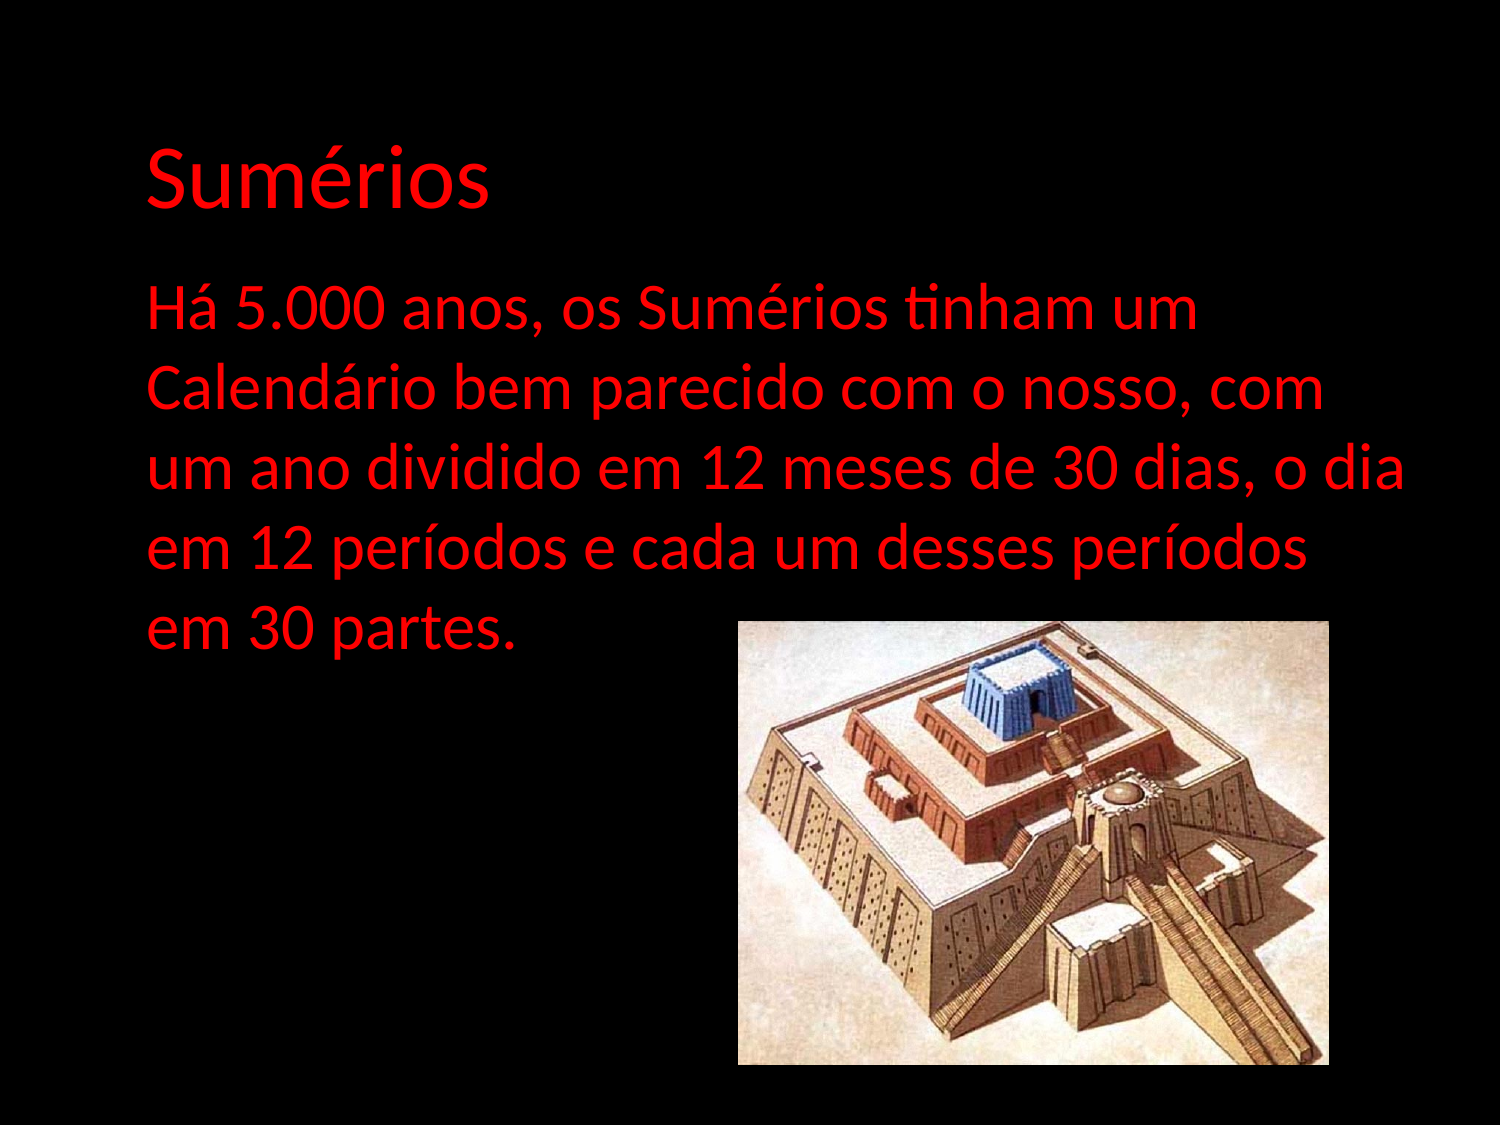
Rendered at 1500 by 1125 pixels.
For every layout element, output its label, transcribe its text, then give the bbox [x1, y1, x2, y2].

text_box Sumérios [0, 78, 668, 266]
list Há 5.000 anos, os Sumérios tinham um Calendário bem parecido com o nosso, com um ano dividido em 12 meses de 30 dias, o dia em 12 períodos e cada um desses períodos em 30 partes. [75, 255, 1425, 674]
picture [737, 621, 1330, 1065]
